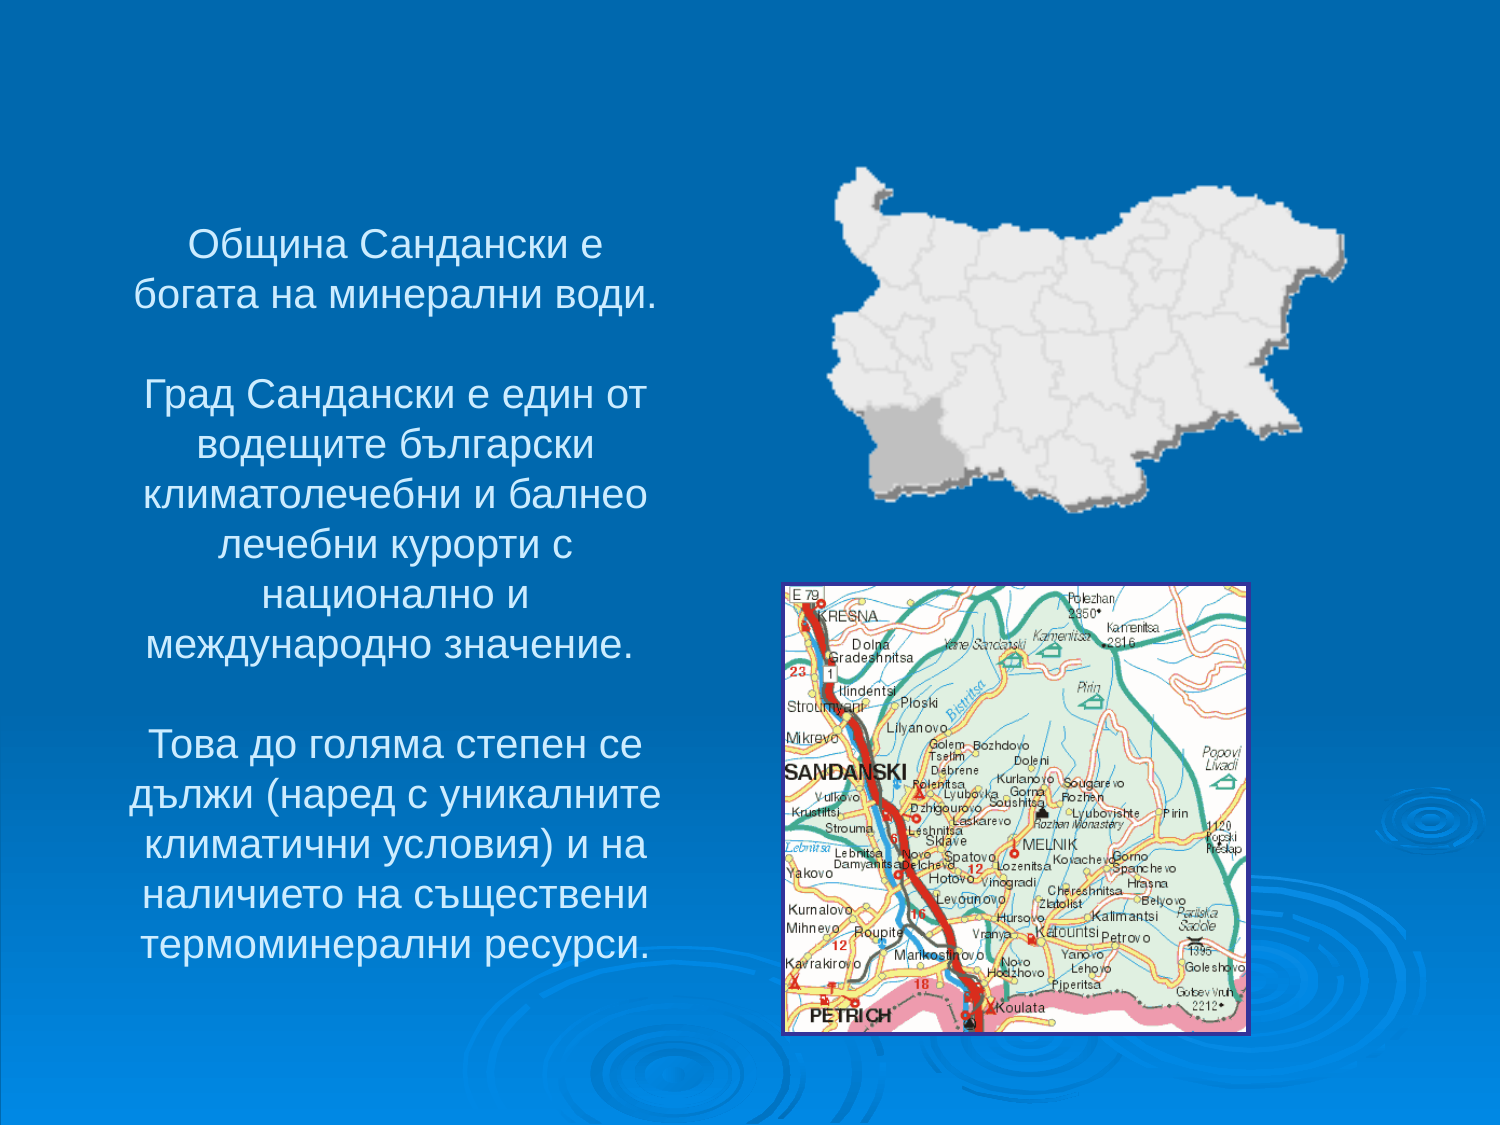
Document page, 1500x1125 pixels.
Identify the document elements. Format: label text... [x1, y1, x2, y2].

picture [785, 585, 1247, 1032]
picture [820, 160, 1353, 519]
title Община Сандански е богата на минерални води. Град Сандански е един от водещите български климатолечебни и балнео лечебни курорти с национално и международно значение. Това до голяма степен се дължи (наред с уникалните климатични условия) и на наличието на съществени термоминерални ресурси. [111, 231, 680, 953]
